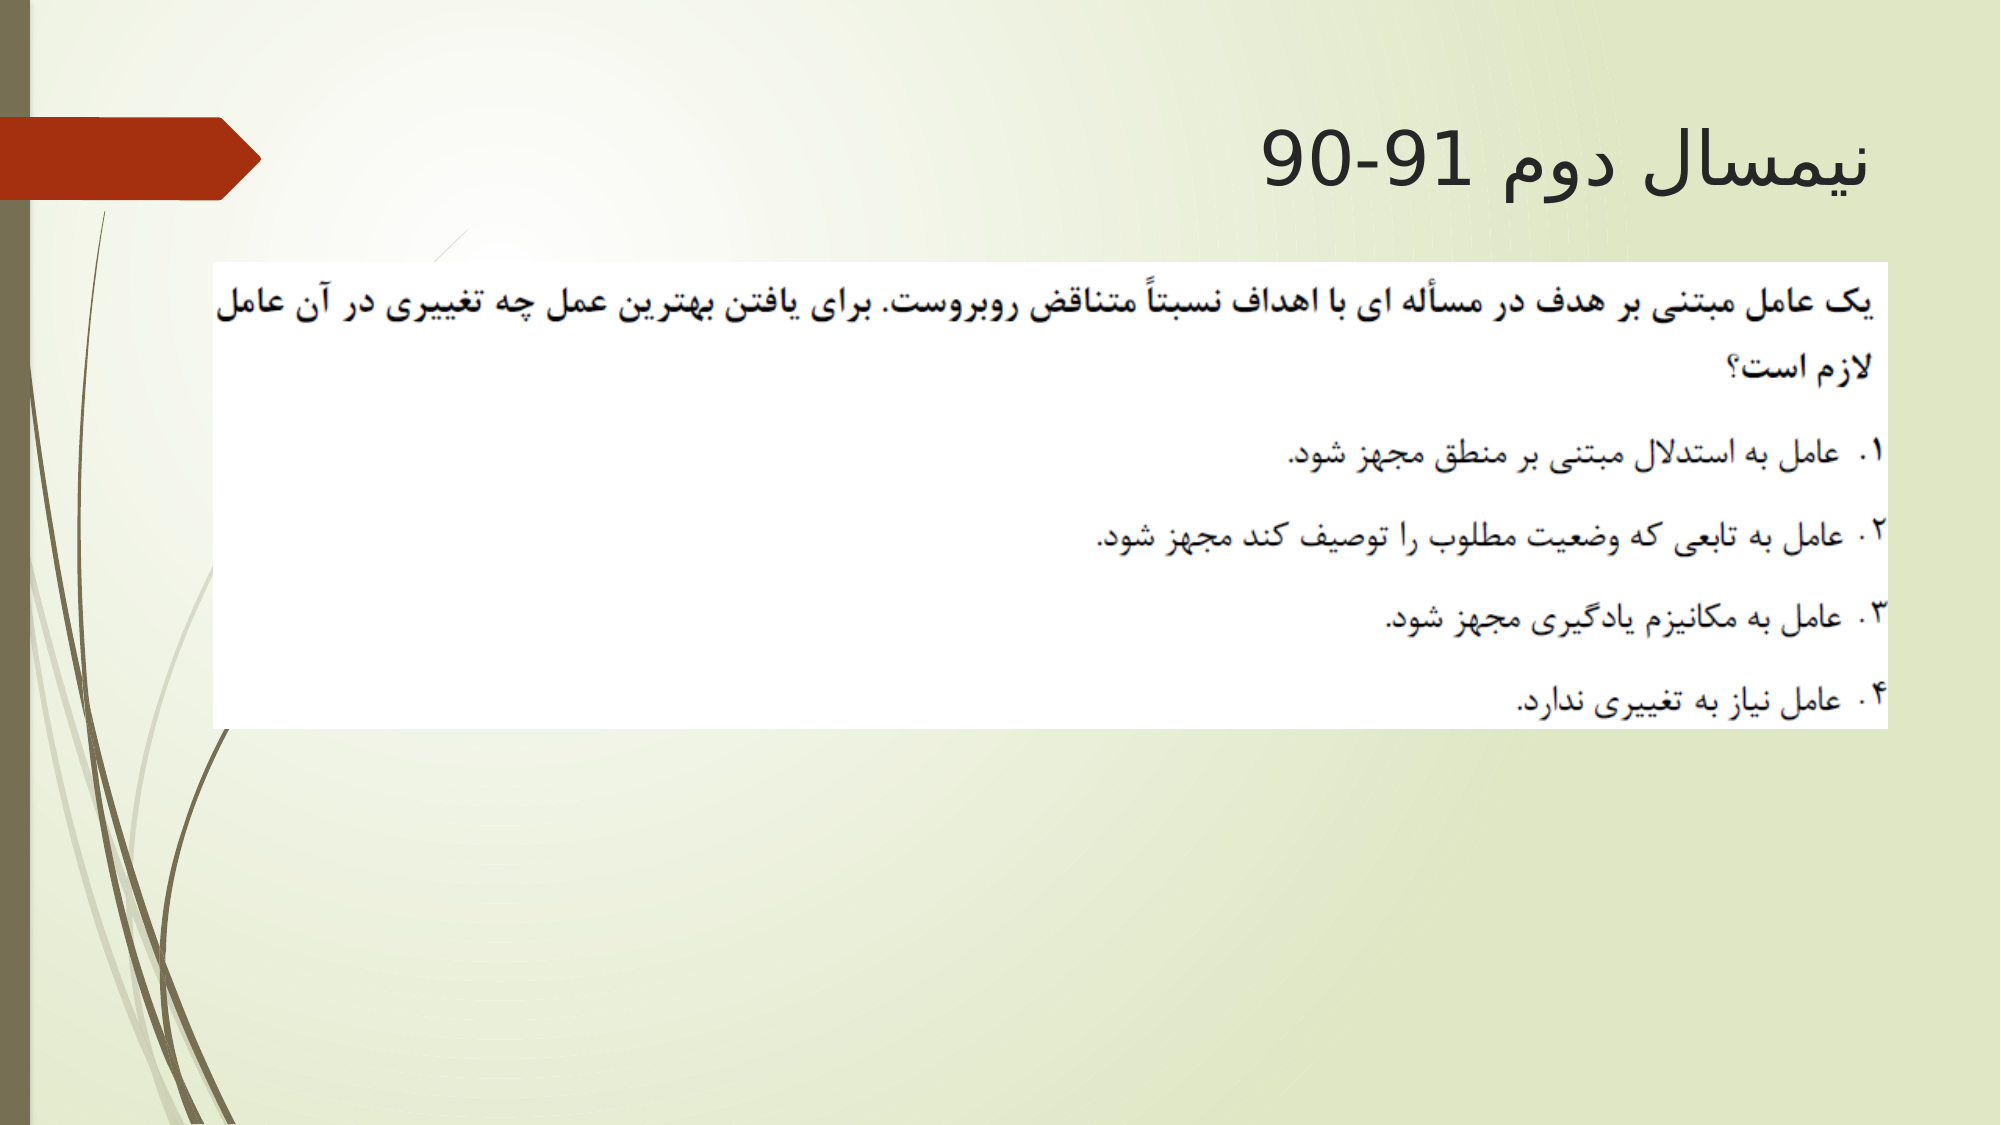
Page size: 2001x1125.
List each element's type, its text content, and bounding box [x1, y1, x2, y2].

title نیمسال دوم 91-90 [425, 102, 1888, 261]
picture [213, 262, 1888, 729]
